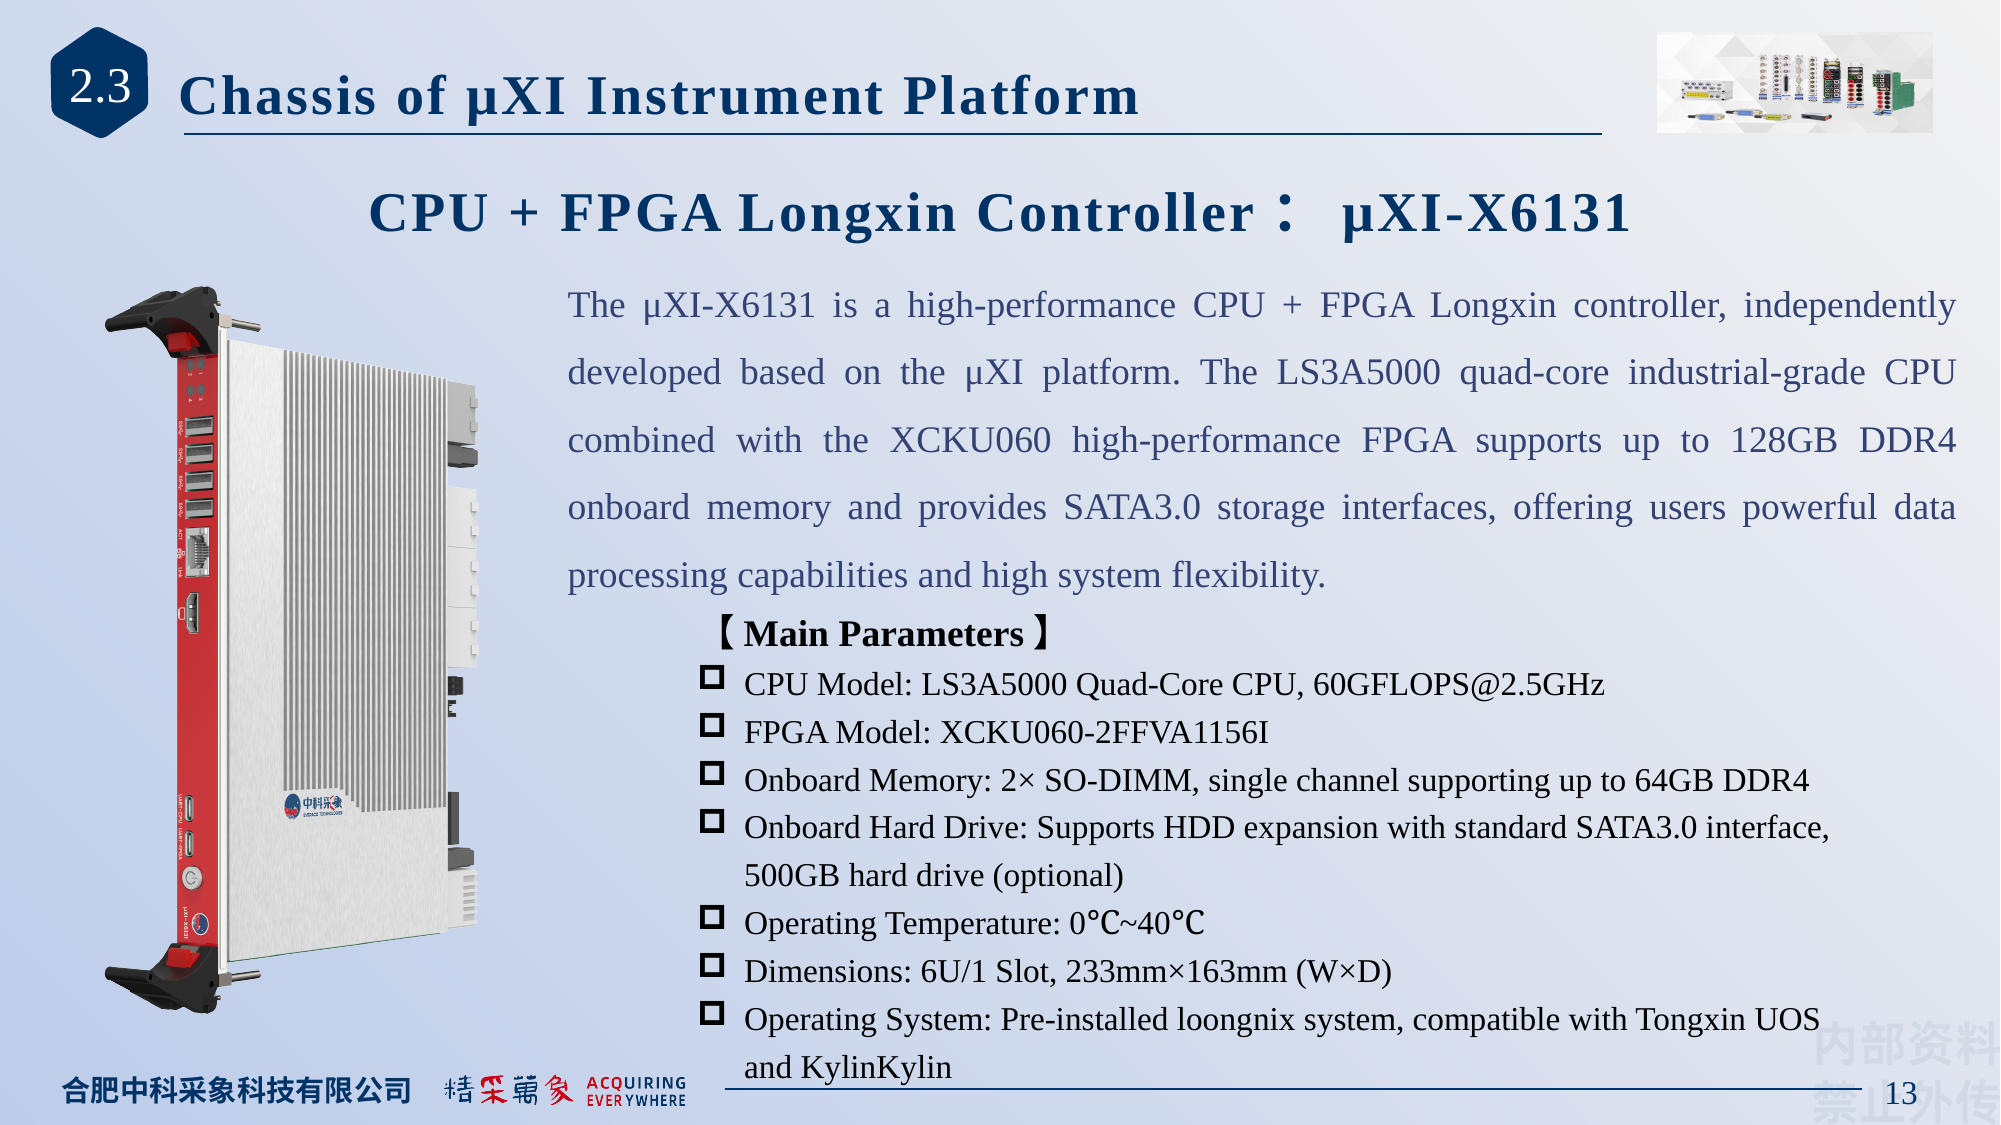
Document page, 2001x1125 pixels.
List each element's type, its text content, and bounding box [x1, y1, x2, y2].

text_box CPU + FPGA Longxin Controller：μXI-X6131 [275, 147, 1725, 250]
picture [76, 272, 510, 1027]
list Chassis of μXI Instrument Platform [163, 31, 1689, 134]
text_box 【Main Parameters】 CPU Model: LS3A5000 Quad-Core CPU, 60GFLOPS@2.5GHz FPGA Model: XCKU060-2FFVA1156I Onboard Memory: 2× SO-DIMM, single channel supporting up to 64GB DDR4 Onboard Hard Drive: Supports HDD expansion with standard SATA3.0 interface, 500GB hard drive (optional) Operating Temperature: 0℃~40℃ Dimensions: 6U/1 Slot, 233mm×163mm (W×D) Operating System: Pre-installed loongnix system, compatible with Tongxin UOS and KylinKylin [682, 579, 1894, 1125]
picture [1689, 32, 1933, 133]
picture [411, 1052, 682, 1122]
text_box 2.3 [37, 44, 164, 120]
text_box The μXI-X6131 is a high-performance CPU + FPGA Longxin controller, independently developed based on the μXI platform. The LS3A5000 quad-core industrial-grade CPU combined with the XCKU060 high-performance FPGA supports up to 128GB DDR4 onboard memory and provides SATA3.0 storage interfaces, offering users powerful data processing capabilities and high system flexibility. [552, 249, 1973, 603]
slide_number 13 [1489, 1065, 1933, 1118]
